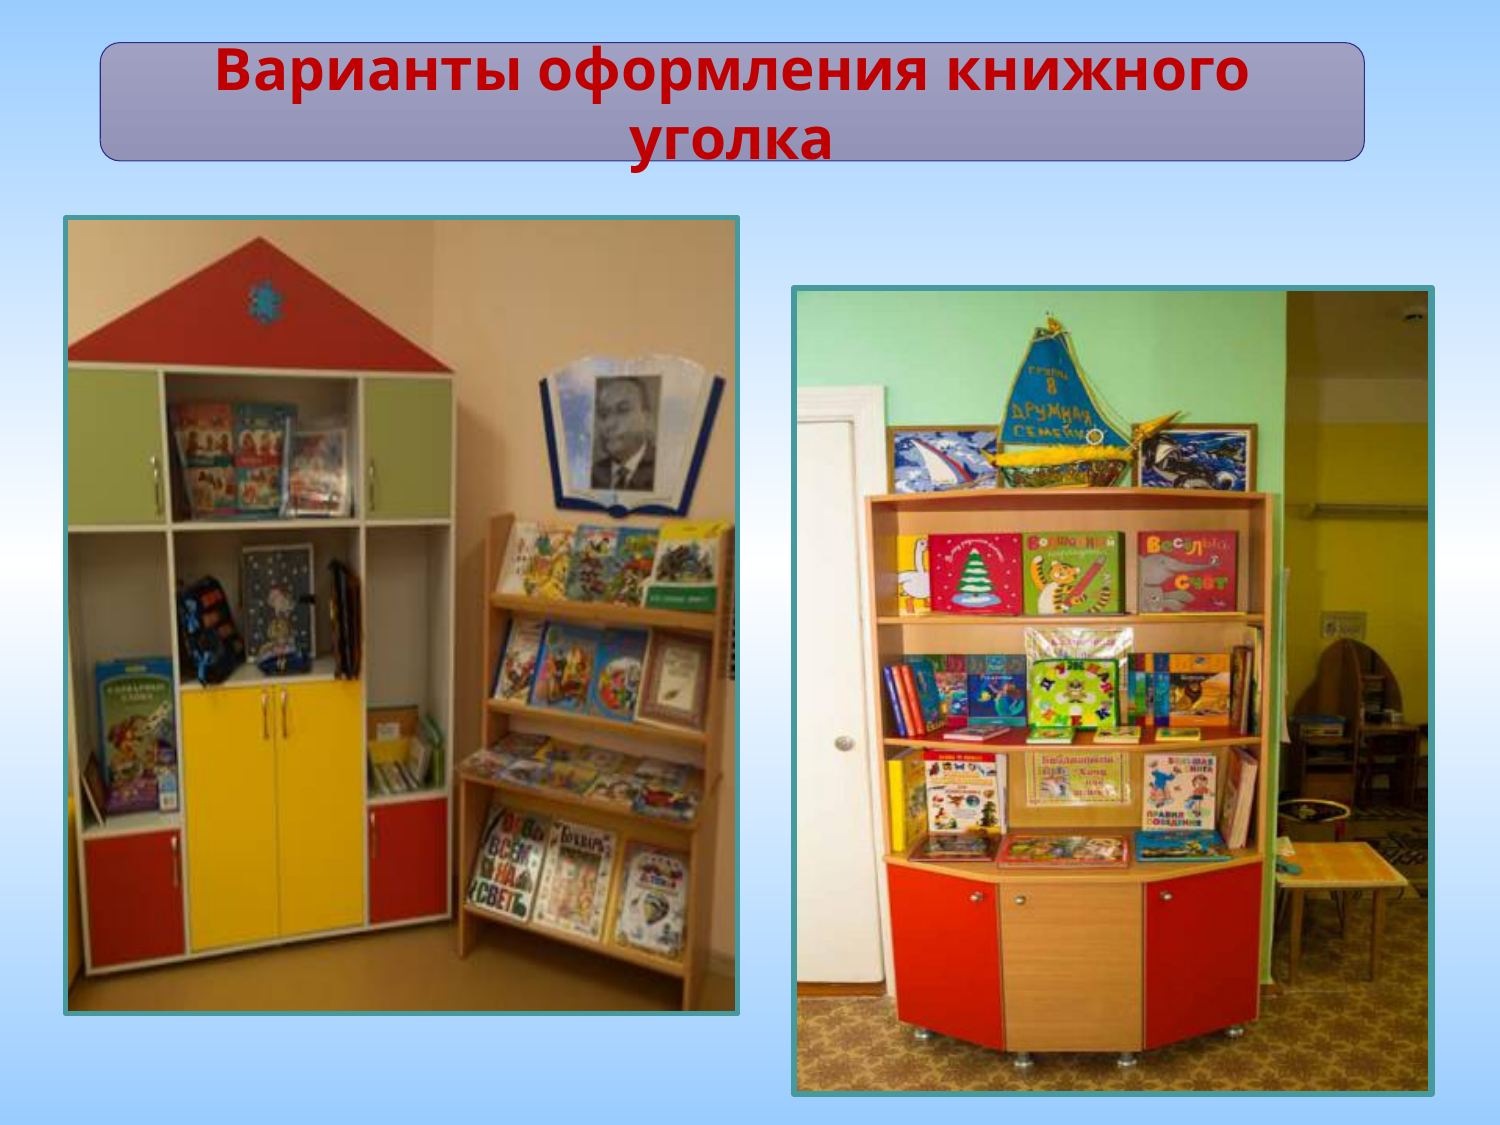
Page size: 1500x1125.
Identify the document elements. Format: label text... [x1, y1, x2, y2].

text_box Варианты оформления книжного уголка [99, 42, 1365, 162]
picture [797, 290, 1429, 1091]
picture [67, 220, 736, 1012]
